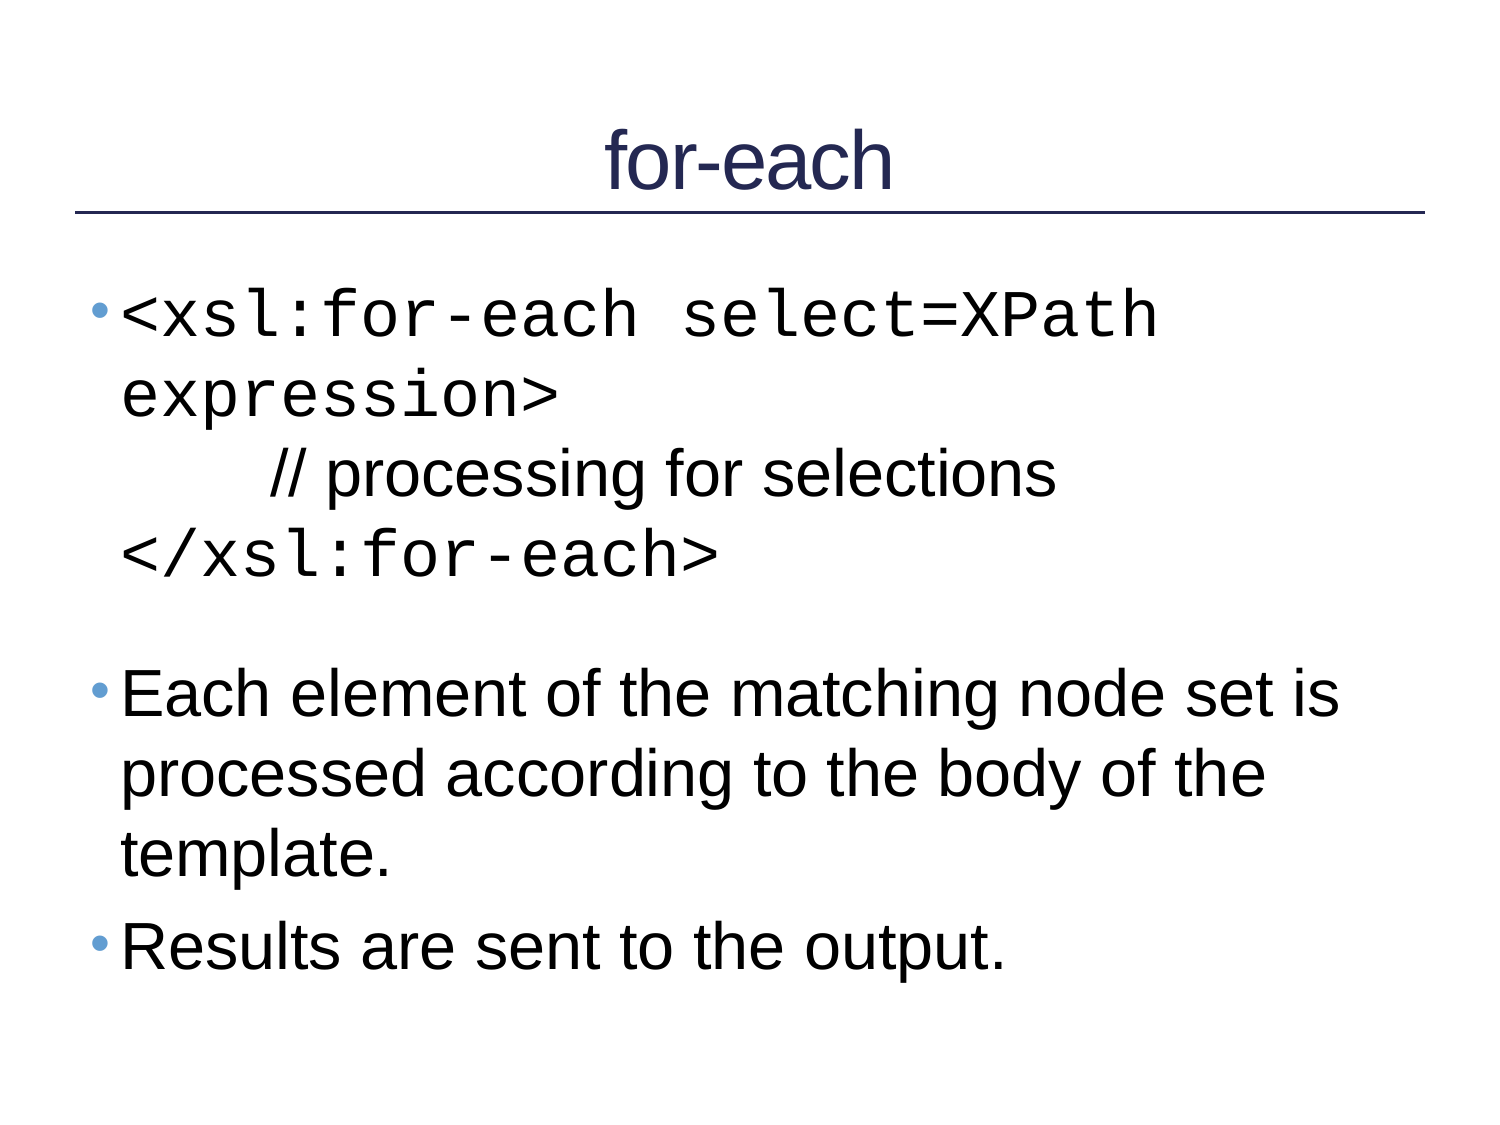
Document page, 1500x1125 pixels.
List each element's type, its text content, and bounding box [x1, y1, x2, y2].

list <xsl:for-each select=XPath expression> // processing for selections </xsl:for-each> Each element of the matching node set is processed according to the body of the template. Results are sent to the output. [75, 262, 1425, 1063]
title for-each [75, 75, 1425, 238]
